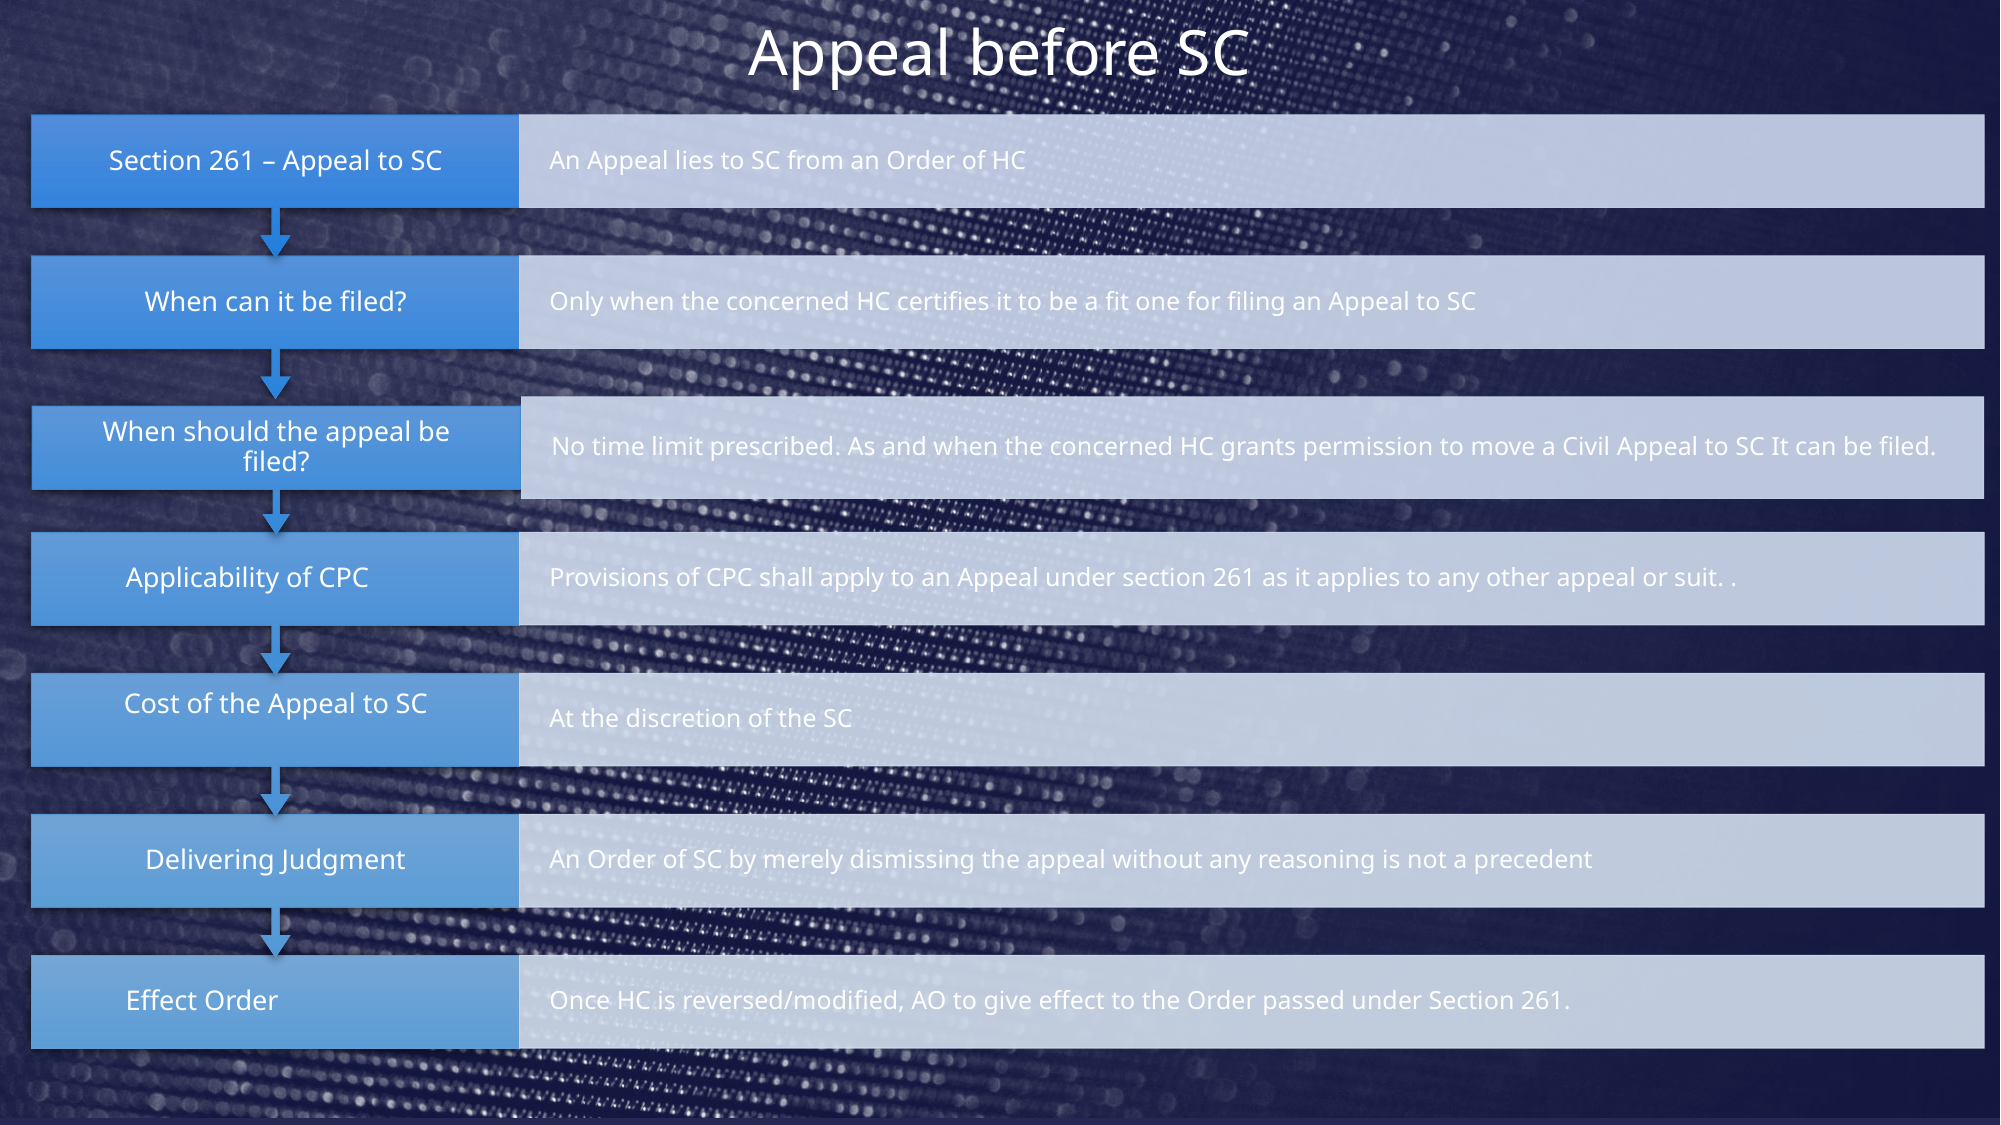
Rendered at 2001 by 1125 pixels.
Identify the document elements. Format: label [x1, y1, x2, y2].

list [31, 106, 1985, 1057]
picture [0, 0, 2000, 1118]
